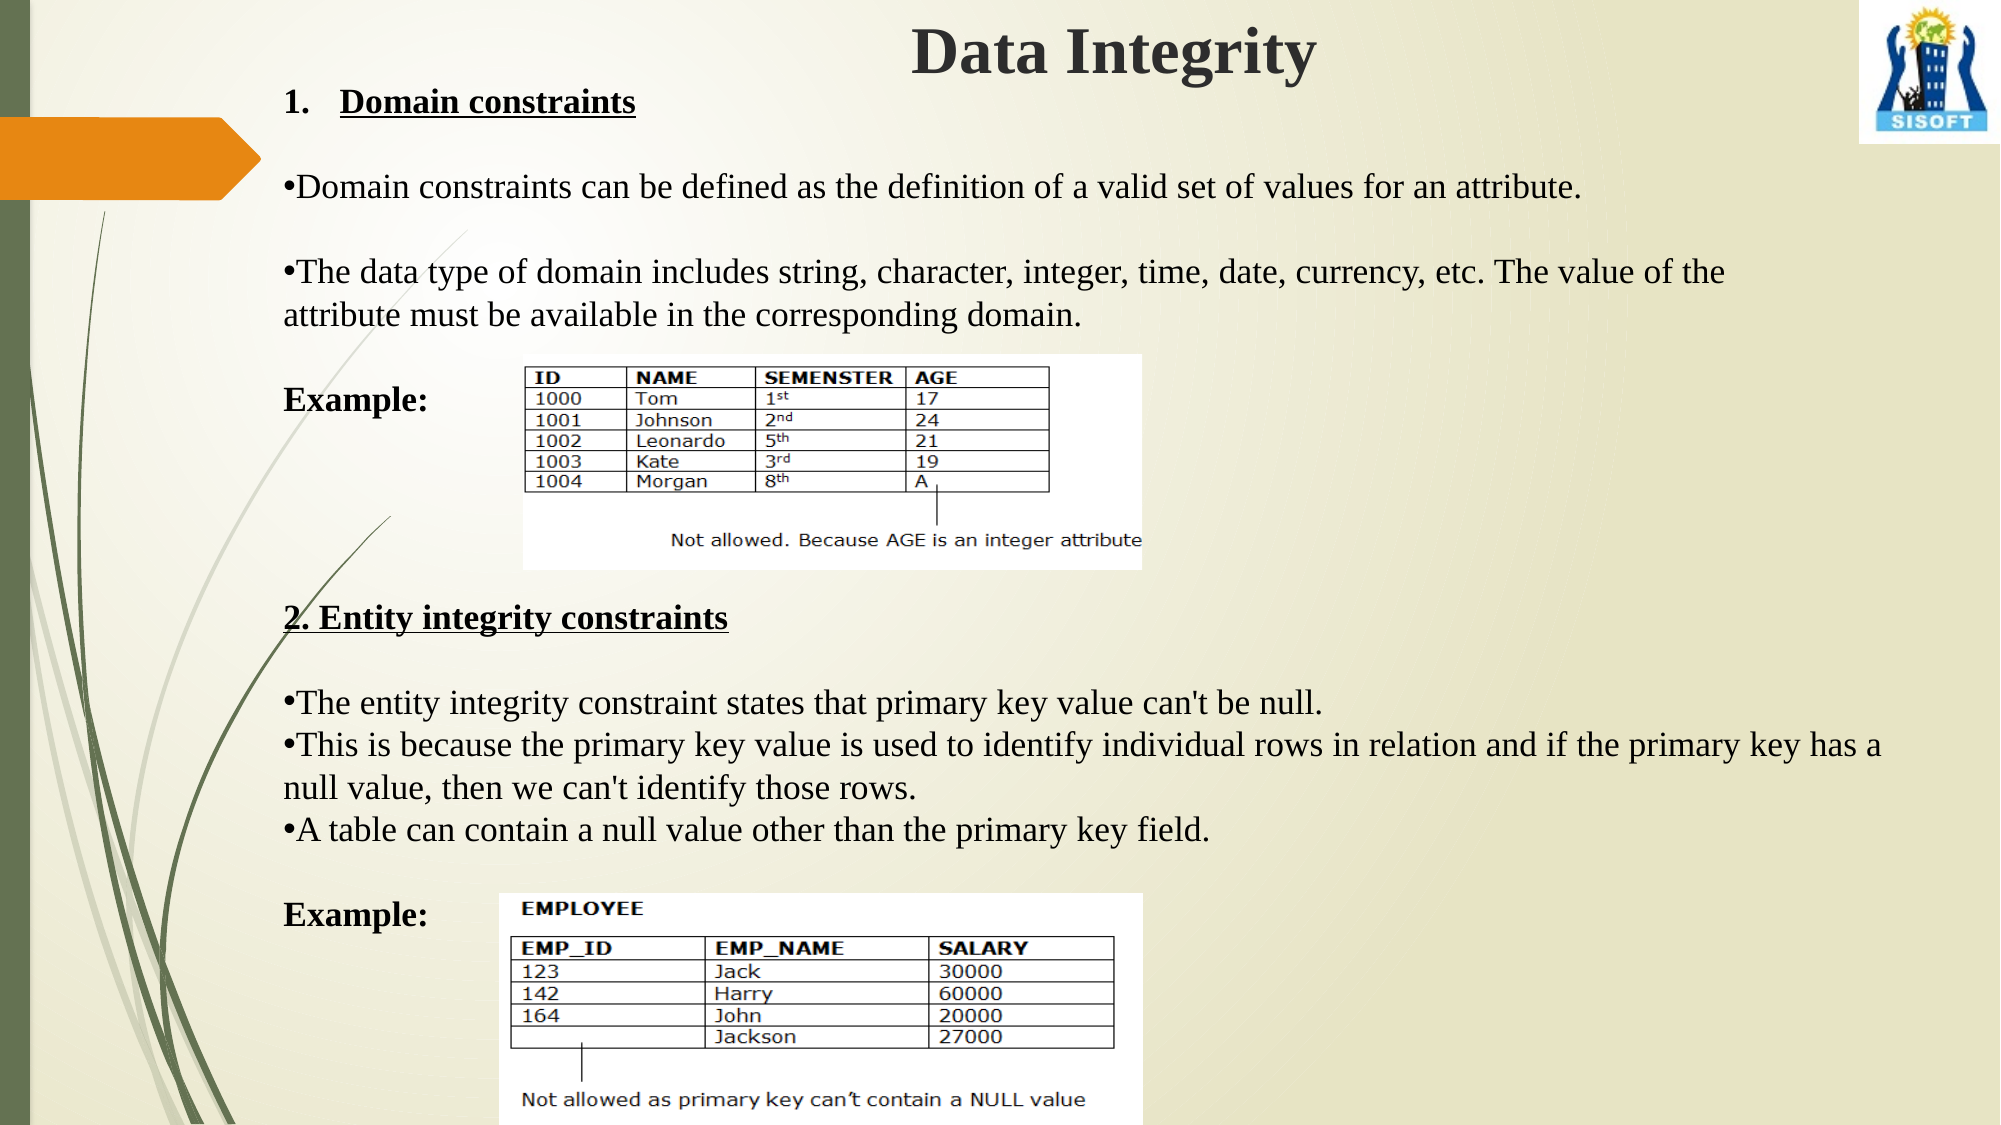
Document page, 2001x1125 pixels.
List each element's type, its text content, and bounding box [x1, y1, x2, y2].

picture [522, 354, 1143, 571]
text_box 2. Entity integrity constraints The entity integrity constraint states that primary key value can't be null. This is because the primary key value is used to identify individual rows in relation and if the primary key has a null value, then we can't identify those rows. A table can contain a null value other than the primary key field. Example: [268, 586, 1899, 942]
picture [499, 893, 1143, 1125]
text_box Data Integrity [896, 0, 1334, 95]
text_box Domain constraints Domain constraints can be defined as the definition of a valid set of values for an attribute. The data type of domain includes string, character, integer, time, date, currency, etc. The value of the attribute must be available in the corresponding domain. Example: [268, 71, 1860, 426]
picture [1859, 0, 2000, 144]
